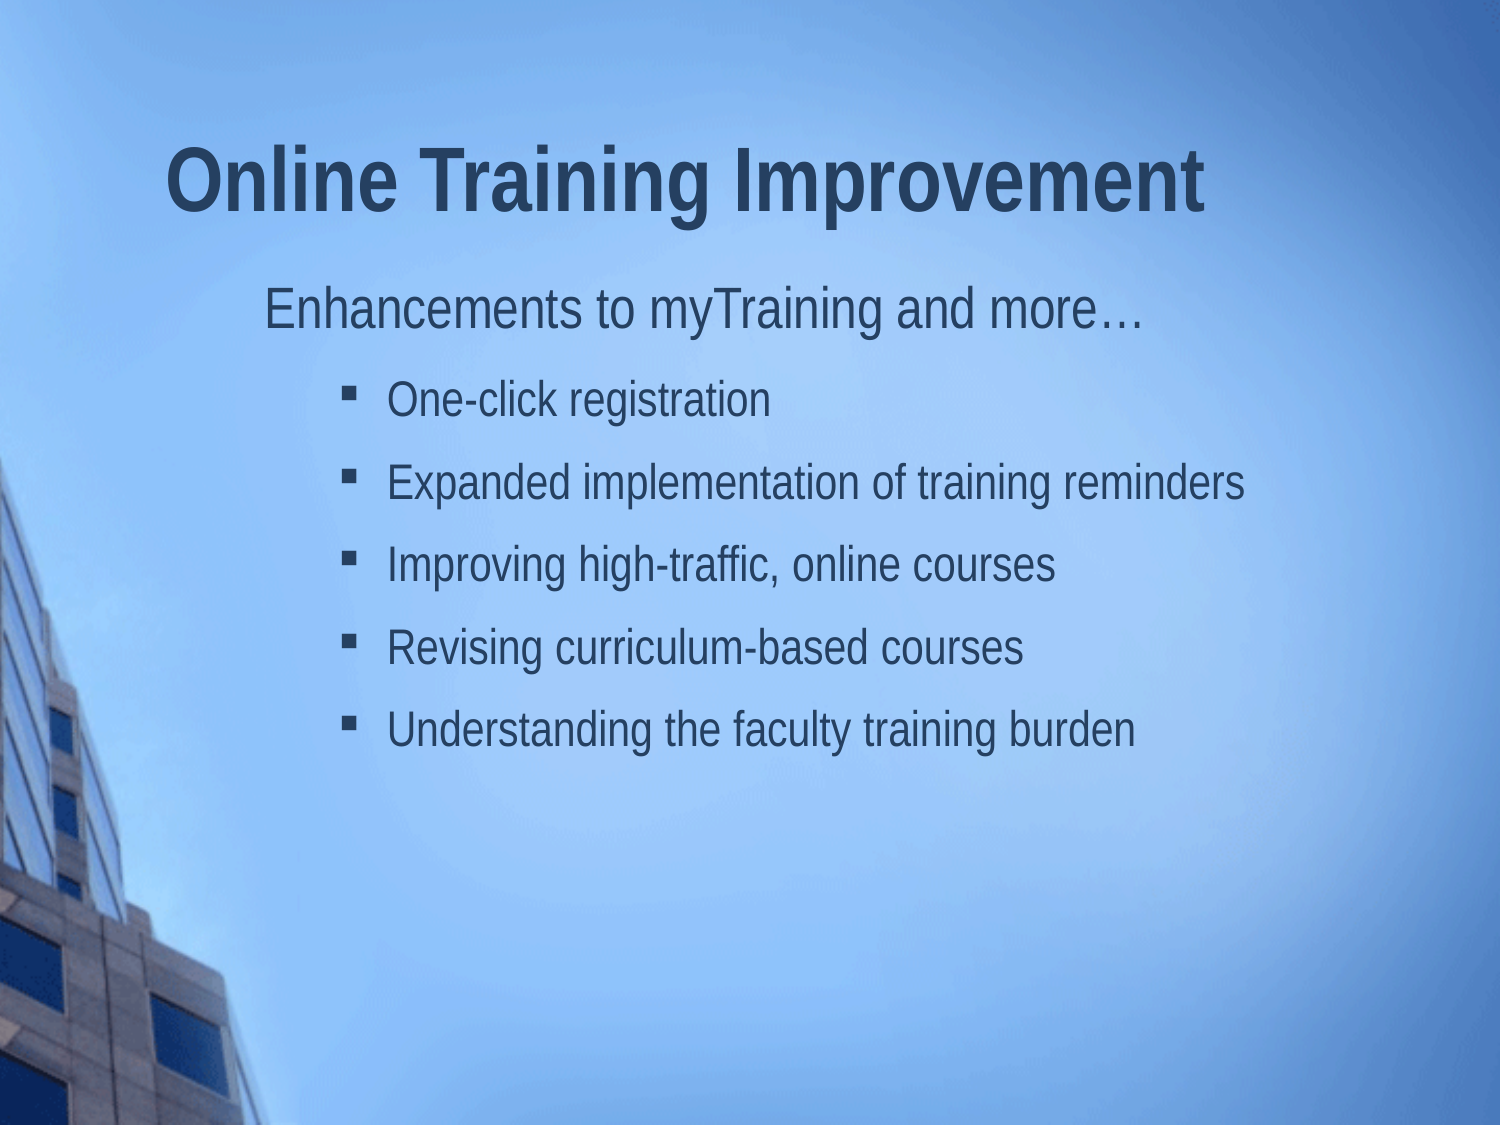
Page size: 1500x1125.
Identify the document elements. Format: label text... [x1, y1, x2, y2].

text_box Enhancements to myTraining and more… One-click registration Expanded implementation of training reminders Improving high-traffic, online courses Revising curriculum-based courses Understanding the faculty training burden [249, 262, 1475, 375]
picture [0, 0, 1500, 1125]
text_box Online Training Improvement [149, 12, 1500, 238]
